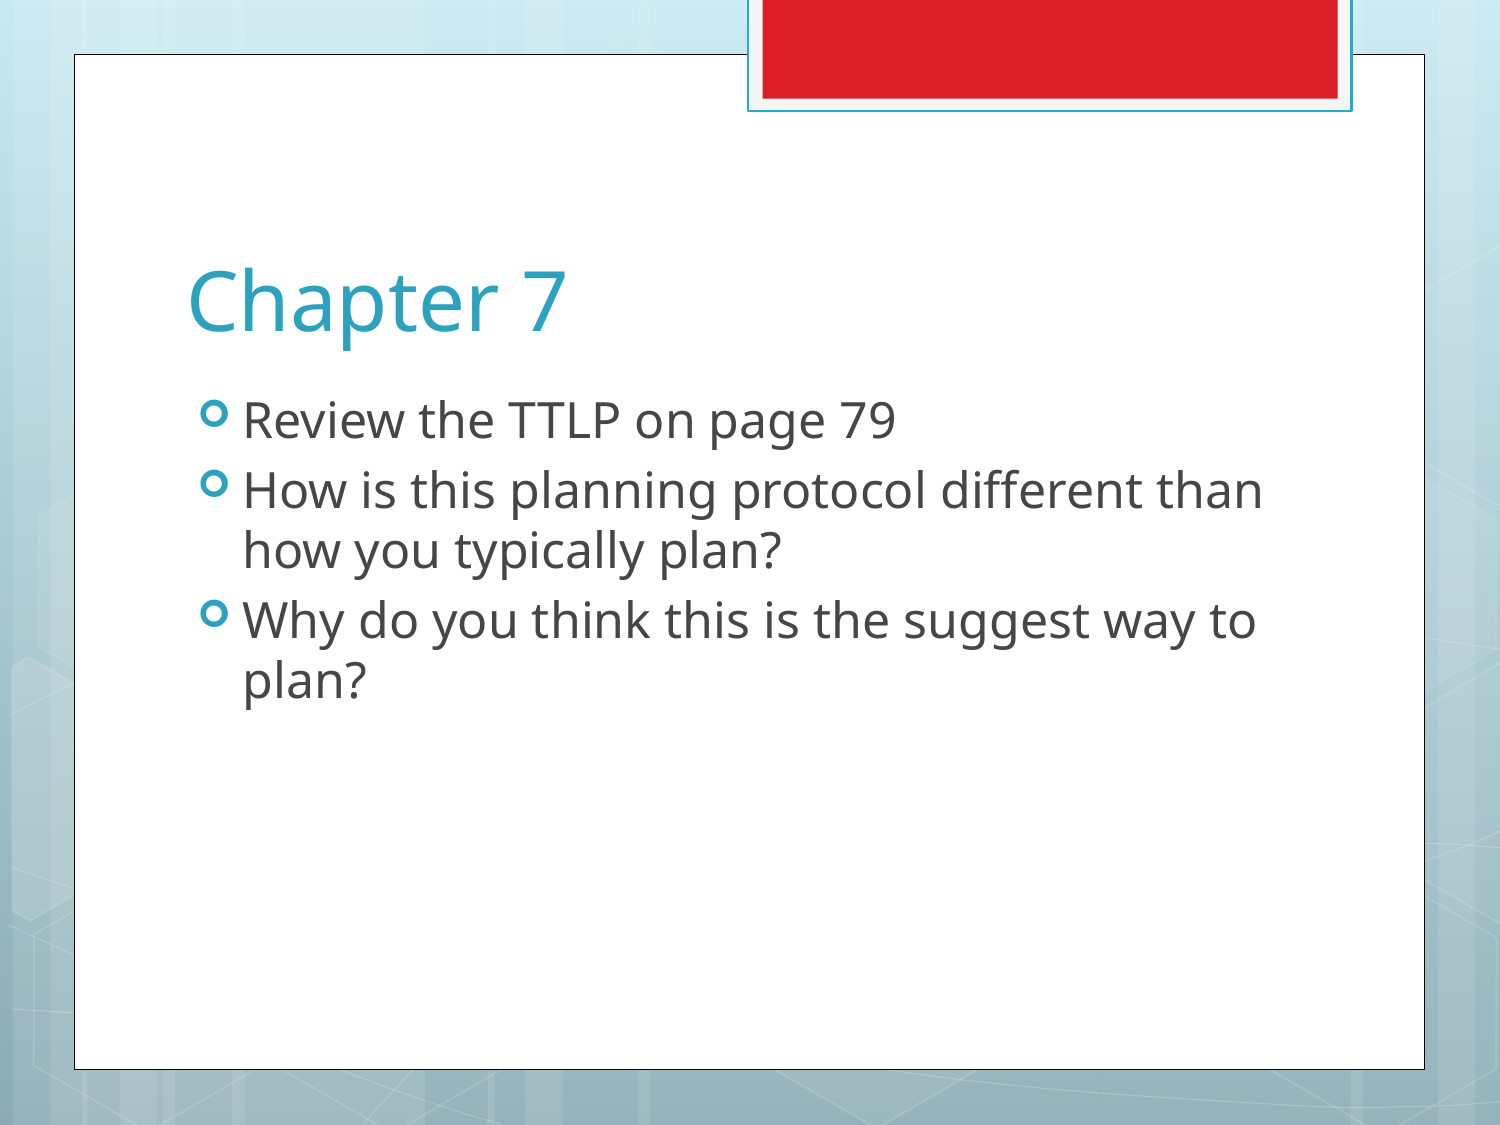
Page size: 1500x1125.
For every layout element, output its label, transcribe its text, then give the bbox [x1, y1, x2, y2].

list Review the TTLP on page 79 How is this planning protocol different than how you typically plan? Why do you think this is the suggest way to plan? [171, 381, 1283, 957]
title Chapter 7 [171, 168, 1324, 357]
